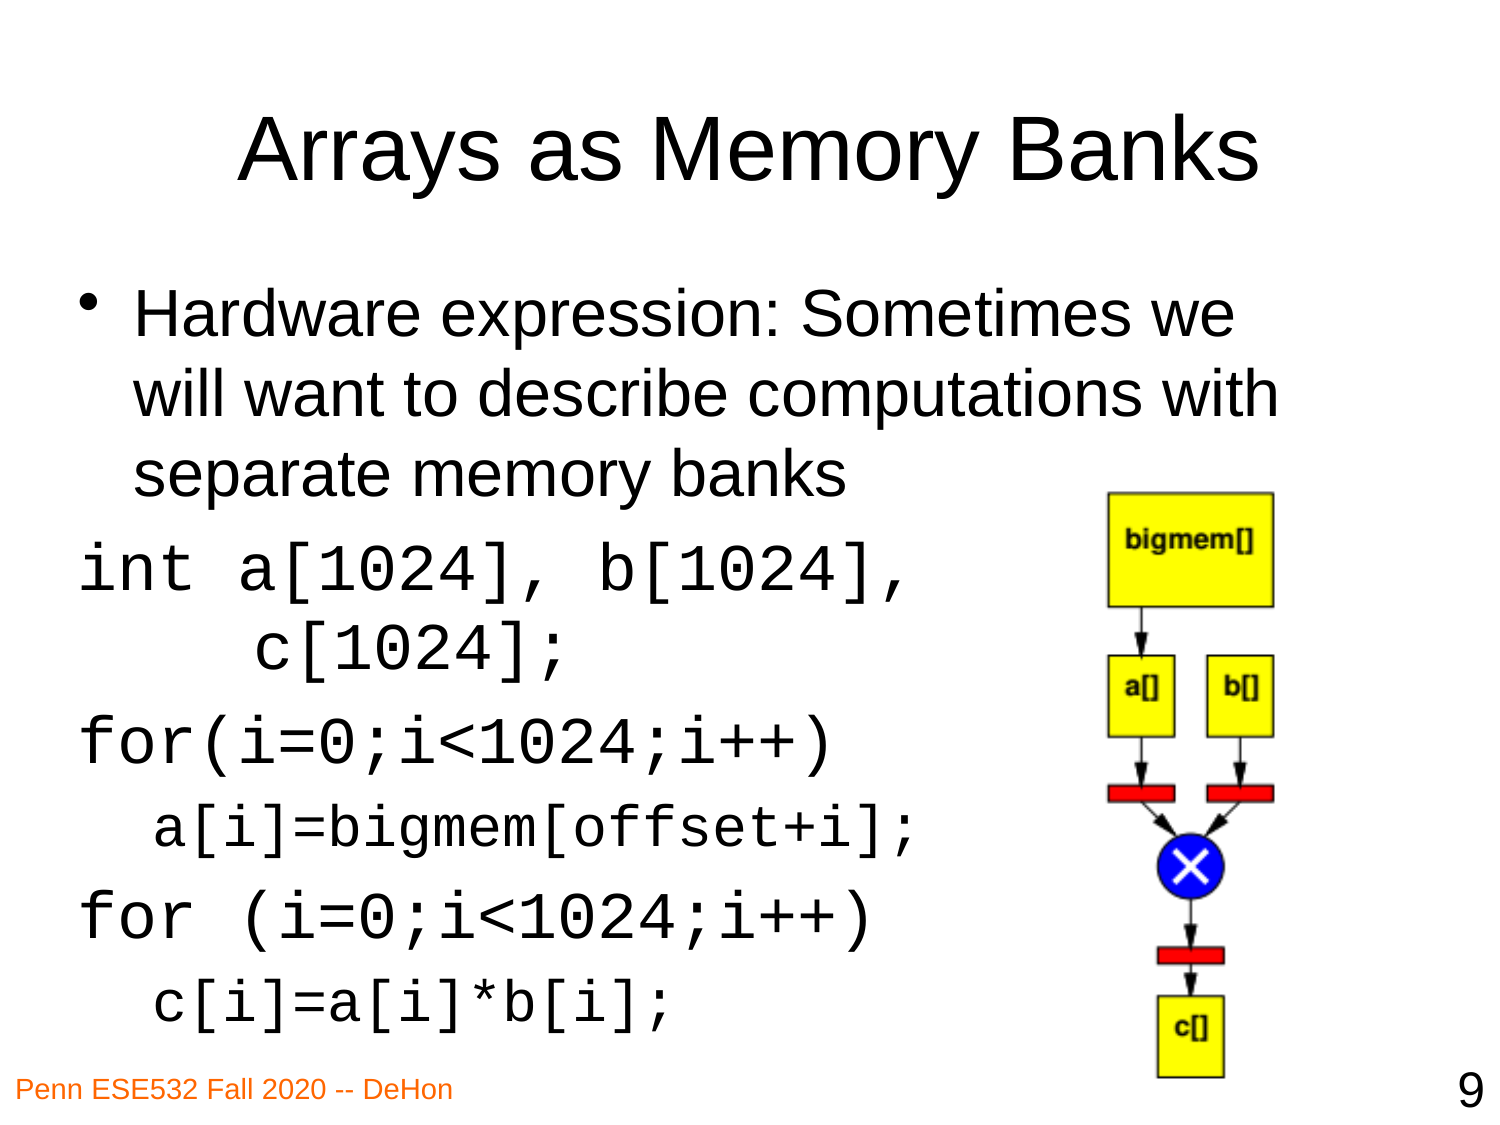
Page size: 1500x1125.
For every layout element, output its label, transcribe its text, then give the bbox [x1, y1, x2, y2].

title Arrays as Memory Banks [112, 49, 1388, 238]
list Hardware expression: Sometimes we will want to describe computations with separate memory banks int a[1024], b[1024], c[1024]; for(i=0;i<1024;i++) a[i]=bigmem[offset+i]; for (i=0;i<1024;i++) c[i]=a[i]*b[i]; [62, 262, 1338, 938]
slide_number 9 [1187, 1049, 1500, 1125]
picture [1099, 487, 1276, 1081]
slide_number Penn ESE532 Fall 2020 -- DeHon [0, 1062, 576, 1125]
